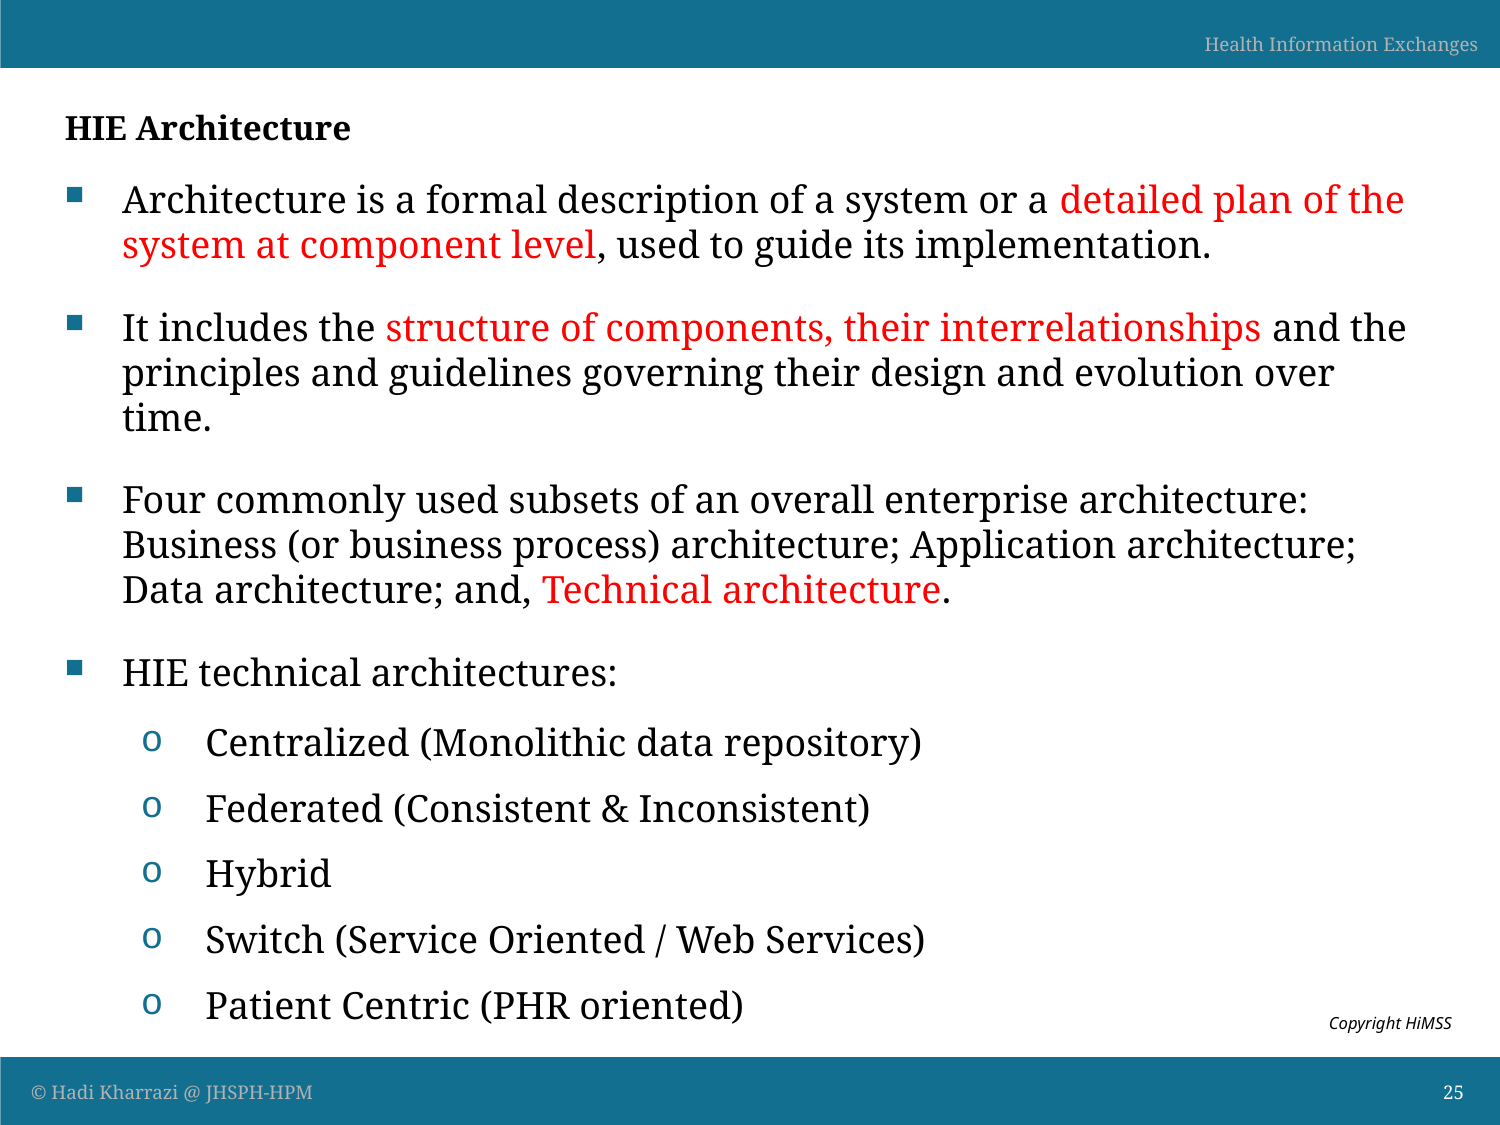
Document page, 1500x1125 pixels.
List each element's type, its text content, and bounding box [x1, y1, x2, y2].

slide_number 25 [1381, 1073, 1479, 1112]
text_box Copyright HiMSS [1313, 1005, 1467, 1040]
title HIE Architecture [50, 99, 1450, 160]
list Architecture is a formal description of a system or a detailed plan of the system at component level, used to guide its implementation. It includes the structure of components, their interrelationships and the principles and guidelines governing their design and evolution over time. Four commonly used subsets of an overall enterprise architecture: Business (or business process) architecture; Application architecture; Data architecture; and, Technical architecture. HIE technical architectures: Centralized (Monolithic data repository) Federated (Consistent & Inconsistent) Hybrid Switch (Service Oriented / Web Services) Patient Centric (PHR oriented) [50, 168, 1450, 1005]
